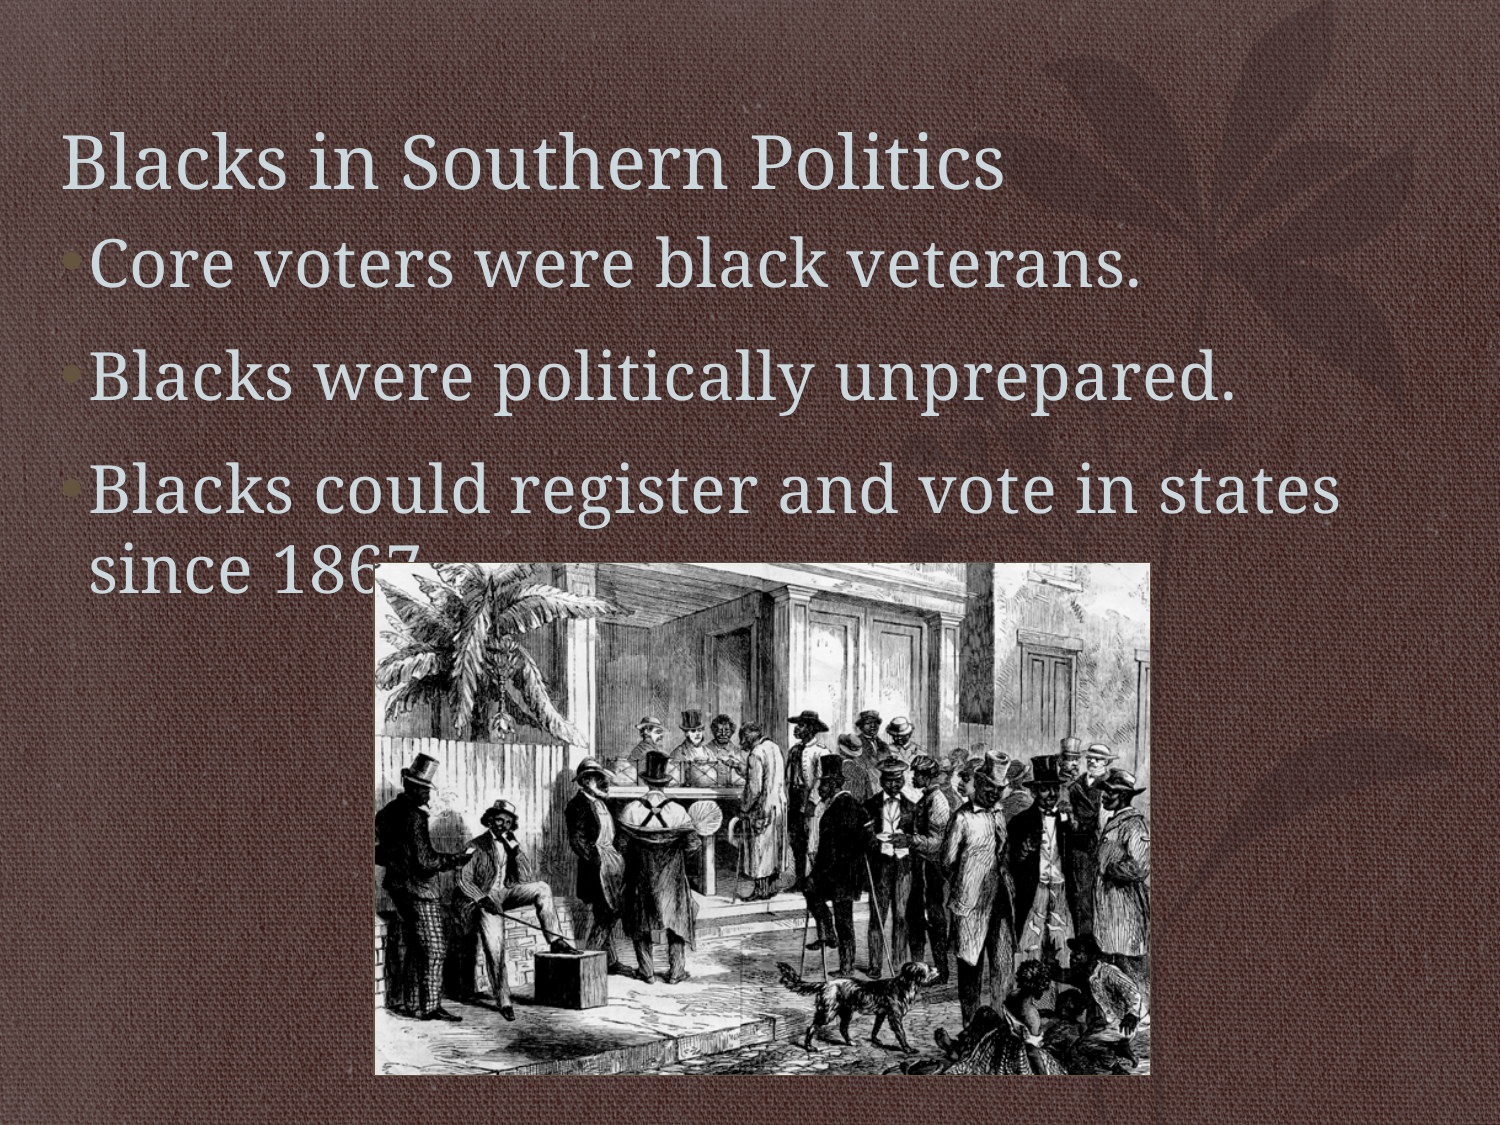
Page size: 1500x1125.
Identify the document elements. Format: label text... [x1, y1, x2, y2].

picture [374, 563, 1151, 1076]
title Blacks in Southern Politics [45, 37, 1455, 213]
list Core voters were black veterans. Blacks were politically unprepared. Blacks could register and vote in states since 1867. [45, 213, 1455, 1023]
